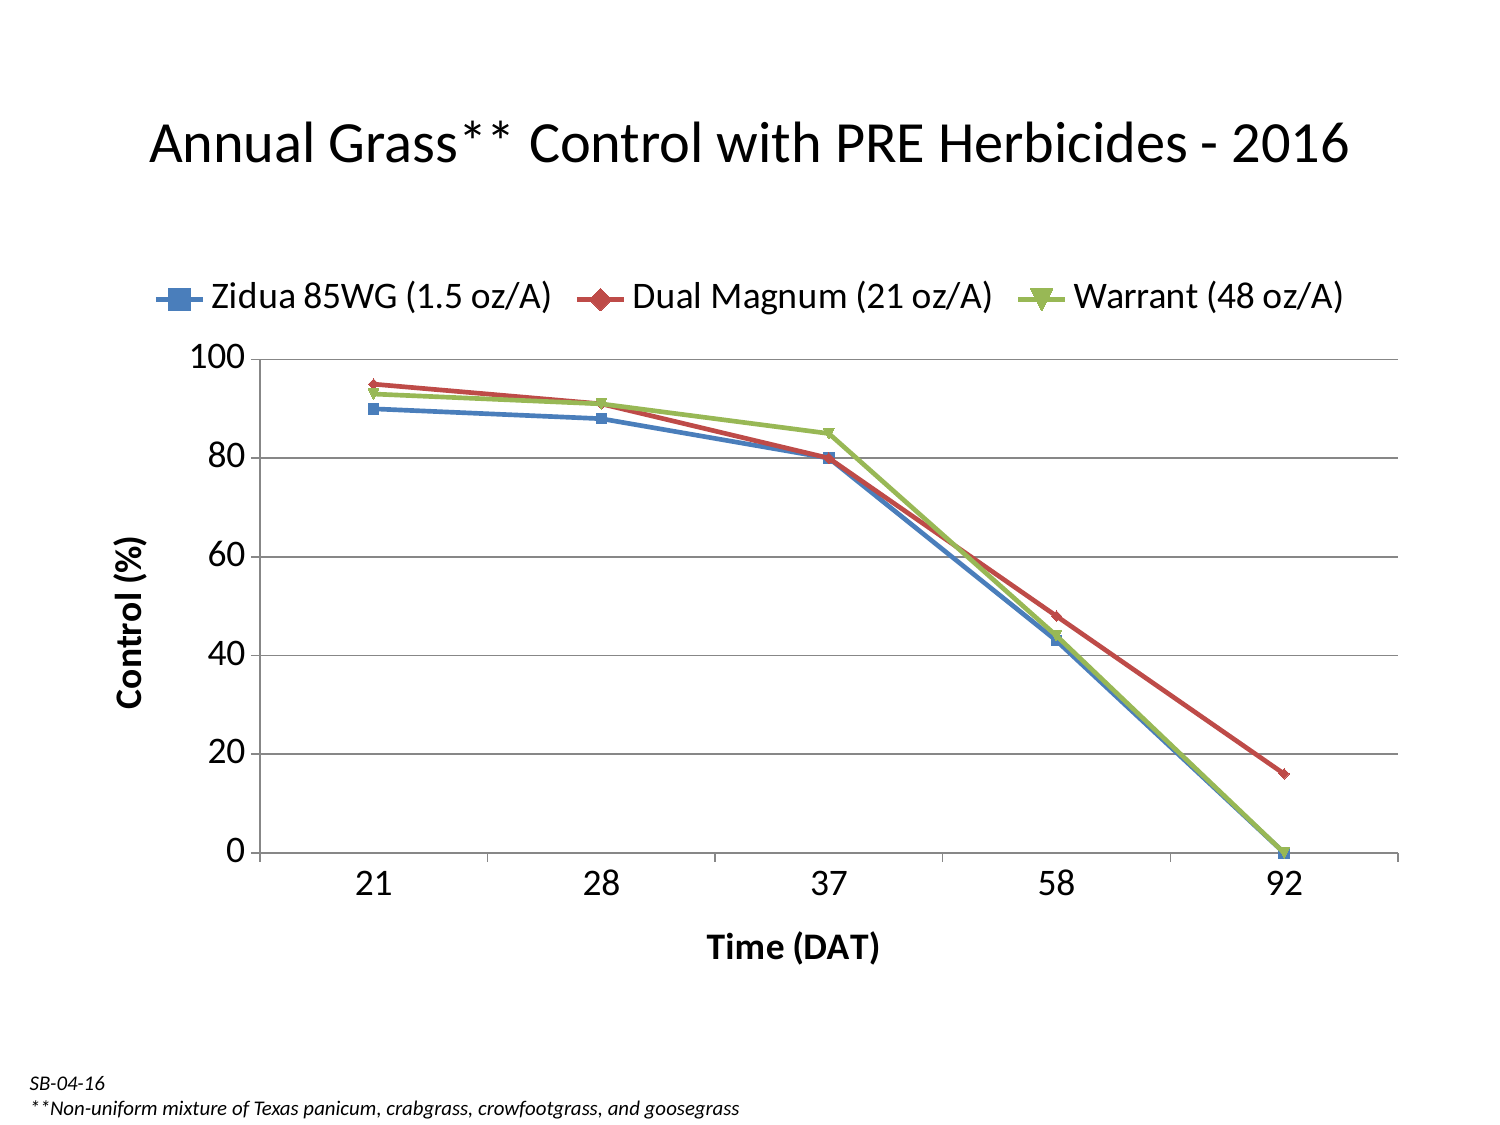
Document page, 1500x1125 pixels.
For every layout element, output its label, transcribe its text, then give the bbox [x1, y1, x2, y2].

chart [74, 262, 1426, 1006]
text_box SB-04-16 **Non-uniform mixture of Texas panicum, crabgrass, crowfootgrass, and goosegrass [14, 1062, 755, 1125]
title Annual Grass** Control with PRE Herbicides - 2016 [75, 45, 1425, 233]
